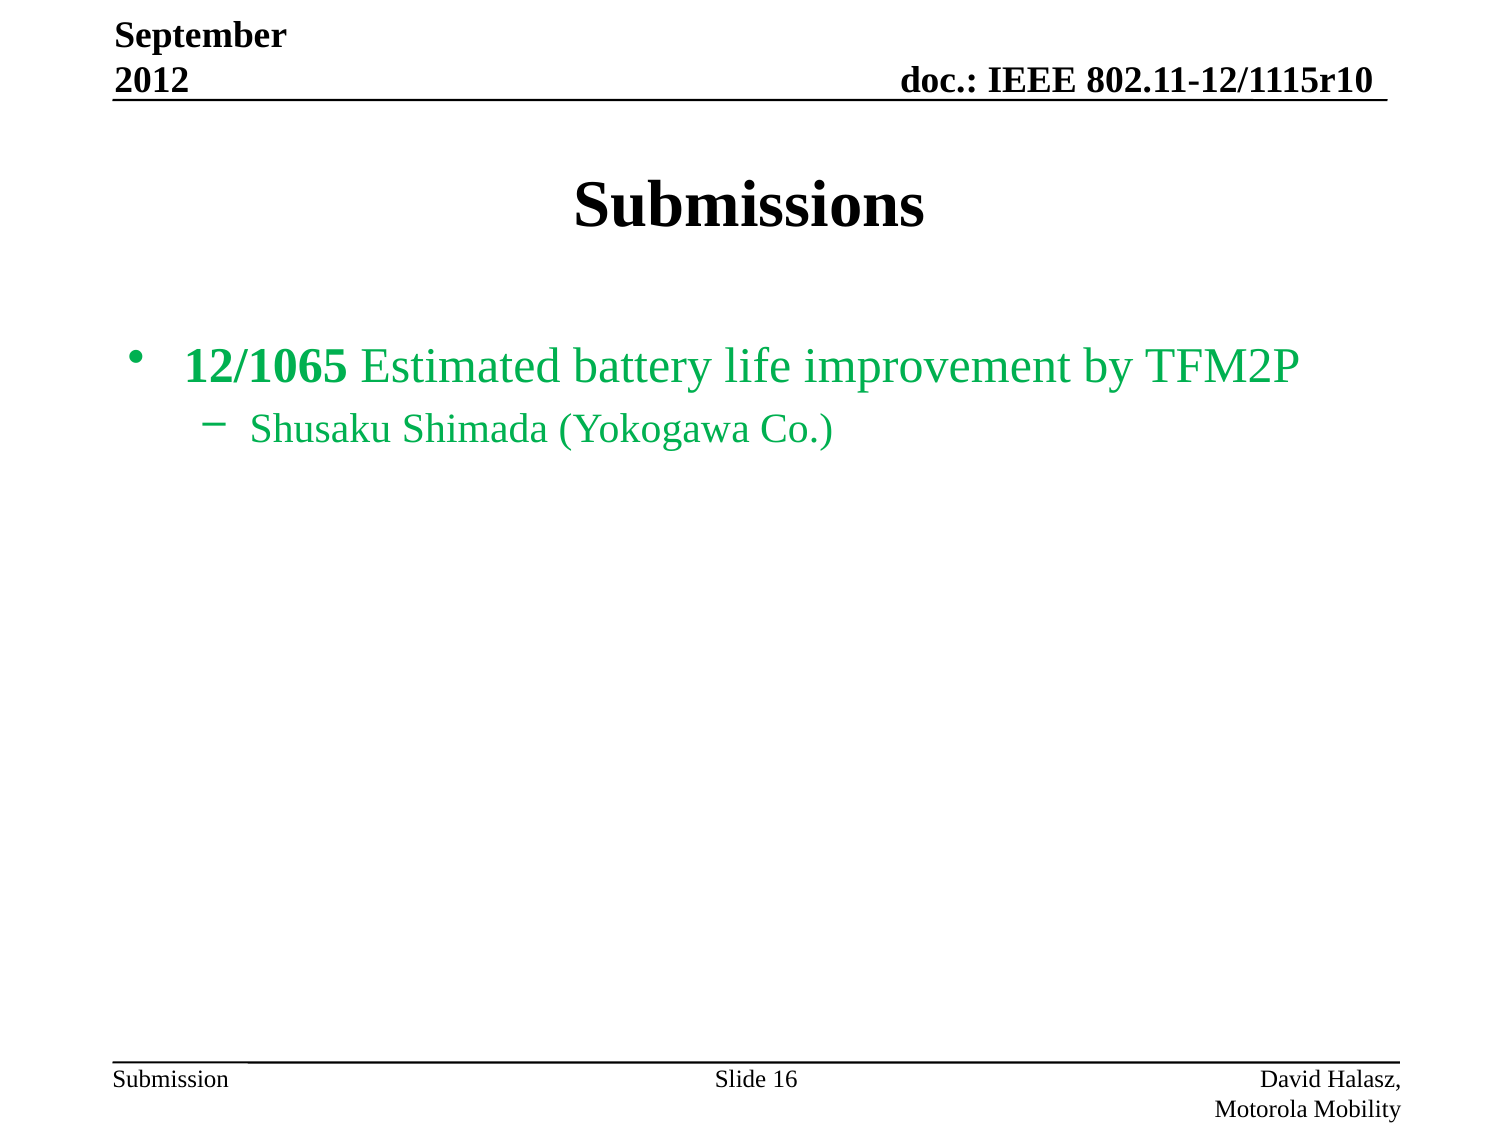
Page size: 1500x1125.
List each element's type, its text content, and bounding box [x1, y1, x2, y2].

slide_number Slide 16 [712, 1061, 800, 1093]
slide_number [114, 54, 333, 101]
list 12/1065 Estimated battery life improvement by TFM2P Shusaku Shimada (Yokogawa Co.) [112, 324, 1388, 1001]
footer David Halasz, Motorola Mobility [1185, 1061, 1402, 1093]
title Submissions [112, 112, 1388, 288]
